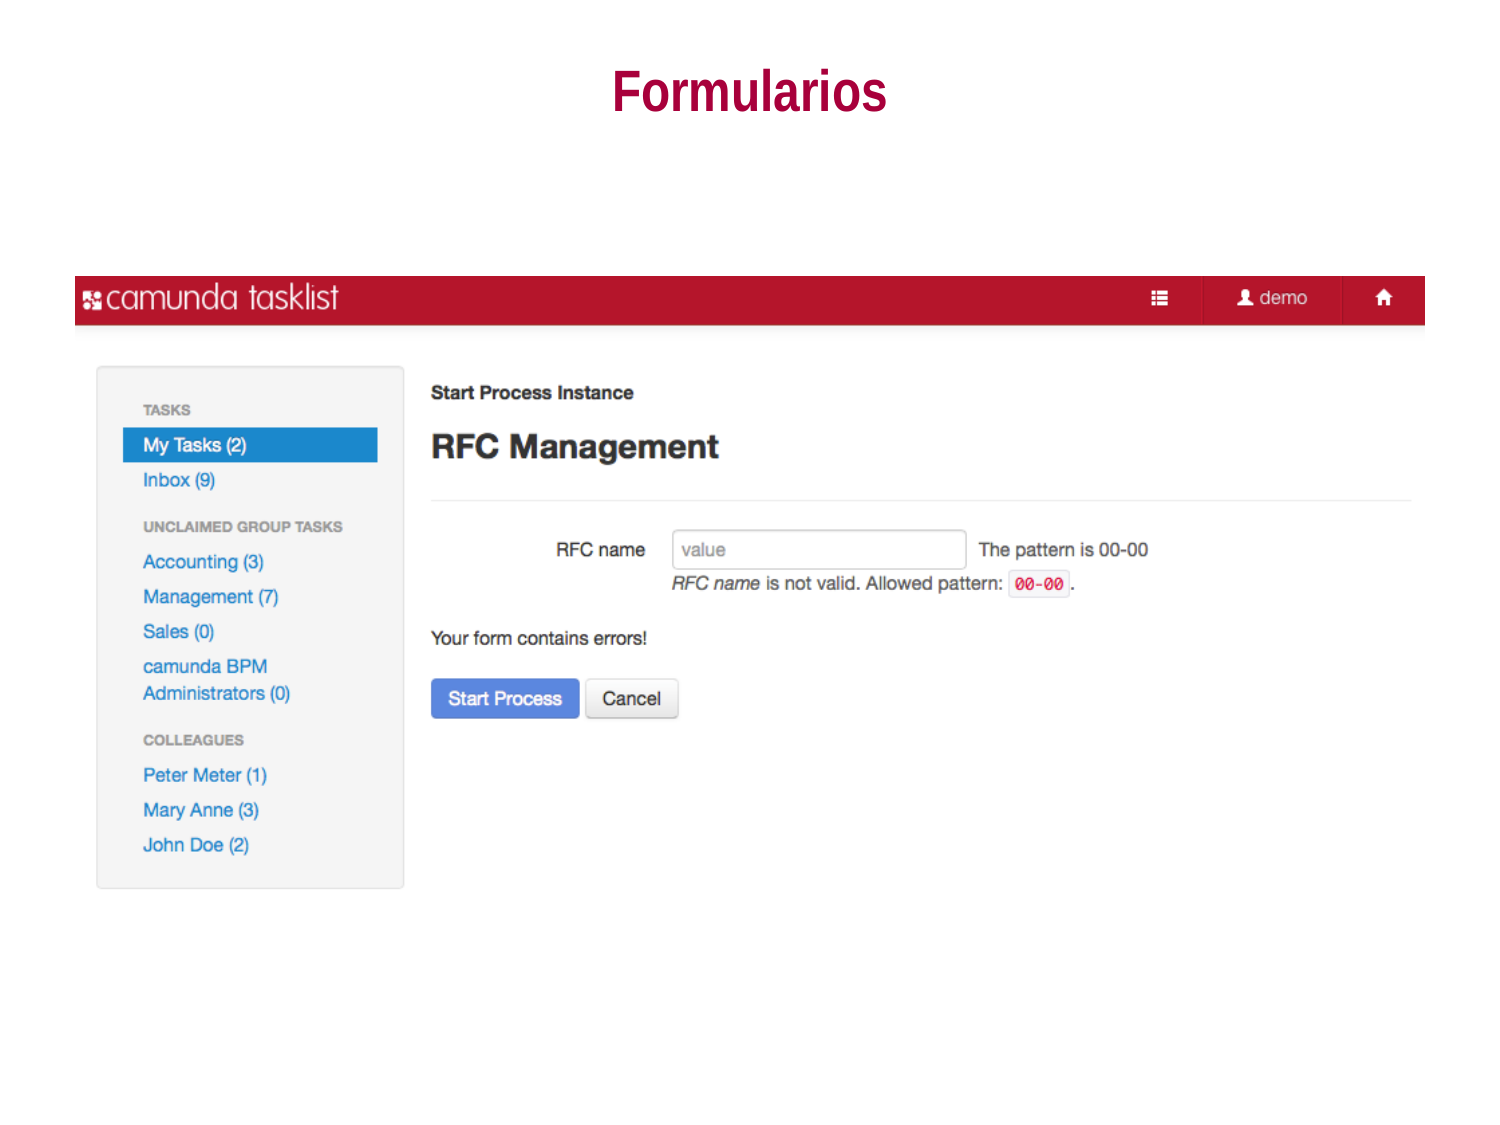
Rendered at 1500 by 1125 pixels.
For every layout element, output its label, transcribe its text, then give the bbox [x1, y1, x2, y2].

title Formularios [75, 45, 1425, 131]
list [74, 218, 1426, 962]
